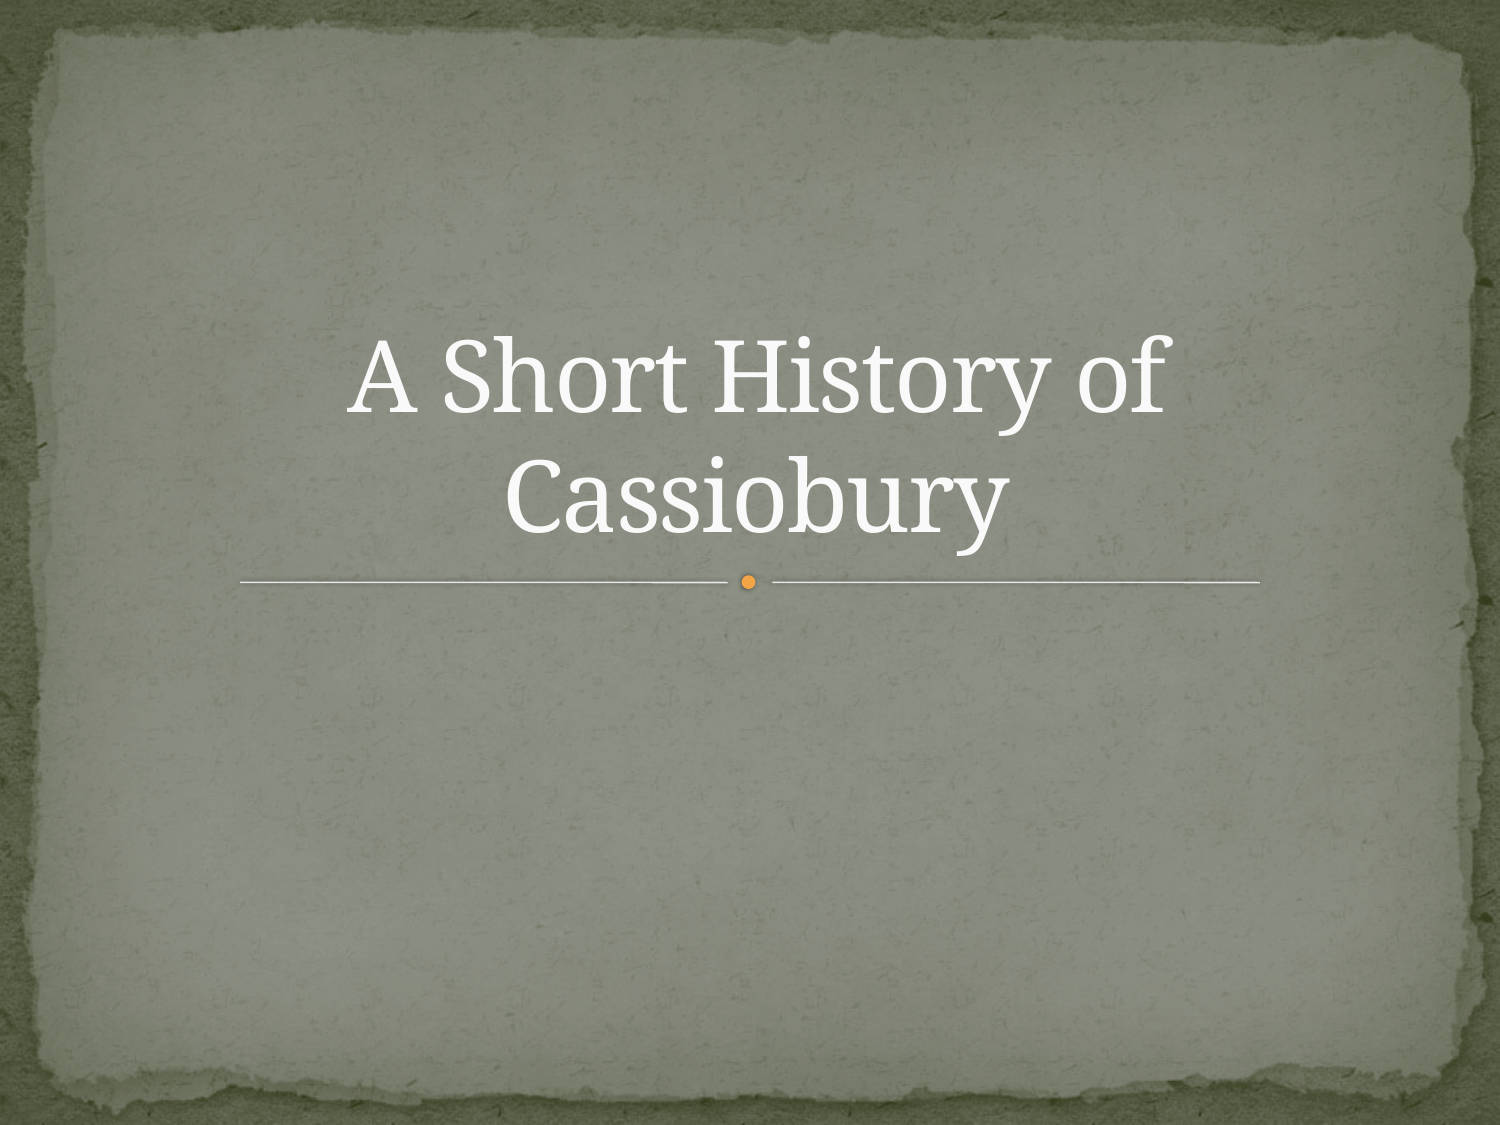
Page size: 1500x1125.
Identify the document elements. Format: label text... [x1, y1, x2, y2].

title A Short History of Cassiobury [74, 235, 1438, 561]
